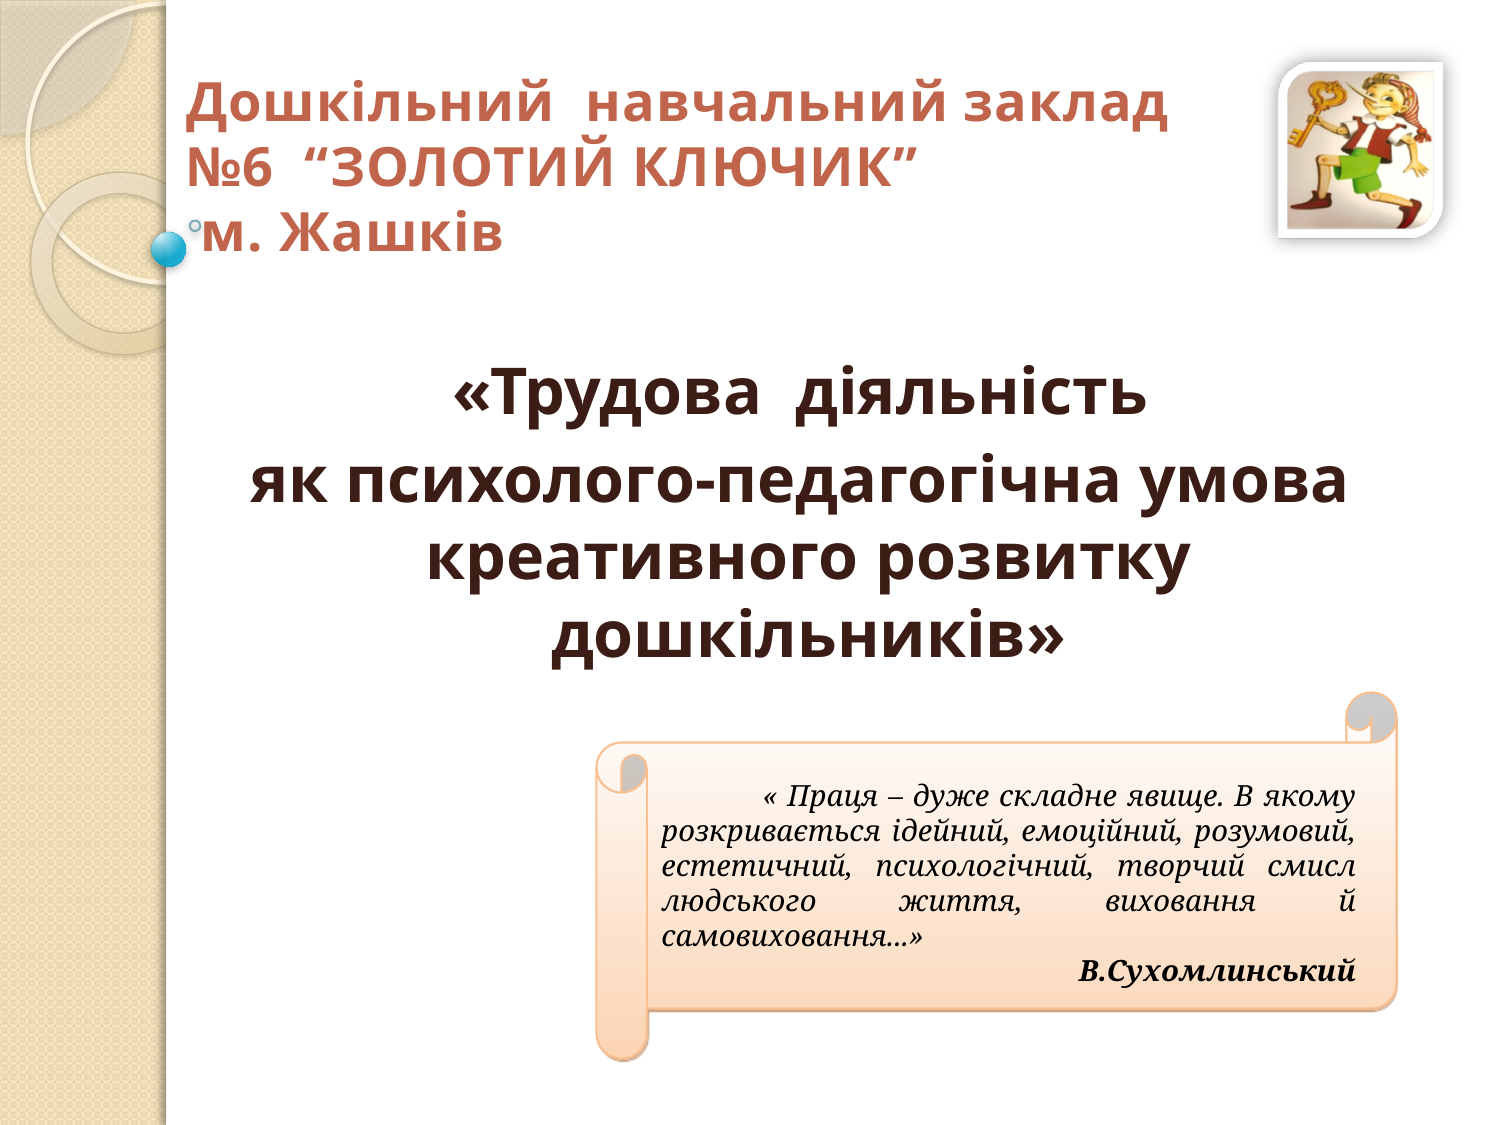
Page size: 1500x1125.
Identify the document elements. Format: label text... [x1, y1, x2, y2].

picture [1257, 42, 1462, 256]
subtitle «Трудова діяльність як психолого-педагогічна умова креативного розвитку дошкільників» [206, 349, 1407, 680]
text_box « Праця – дуже складне явище. В якому розкривається ідейний, емоційний, розумовий, естетичний, психологічний, творчий смисл людського життя, виховання й самовиховання...» В.Сухомлинський [596, 692, 1397, 1059]
title Дошкільний навчальний заклад №6 “ЗОЛОТИЙ КЛЮЧИК” м. Жашків [171, 58, 1247, 270]
